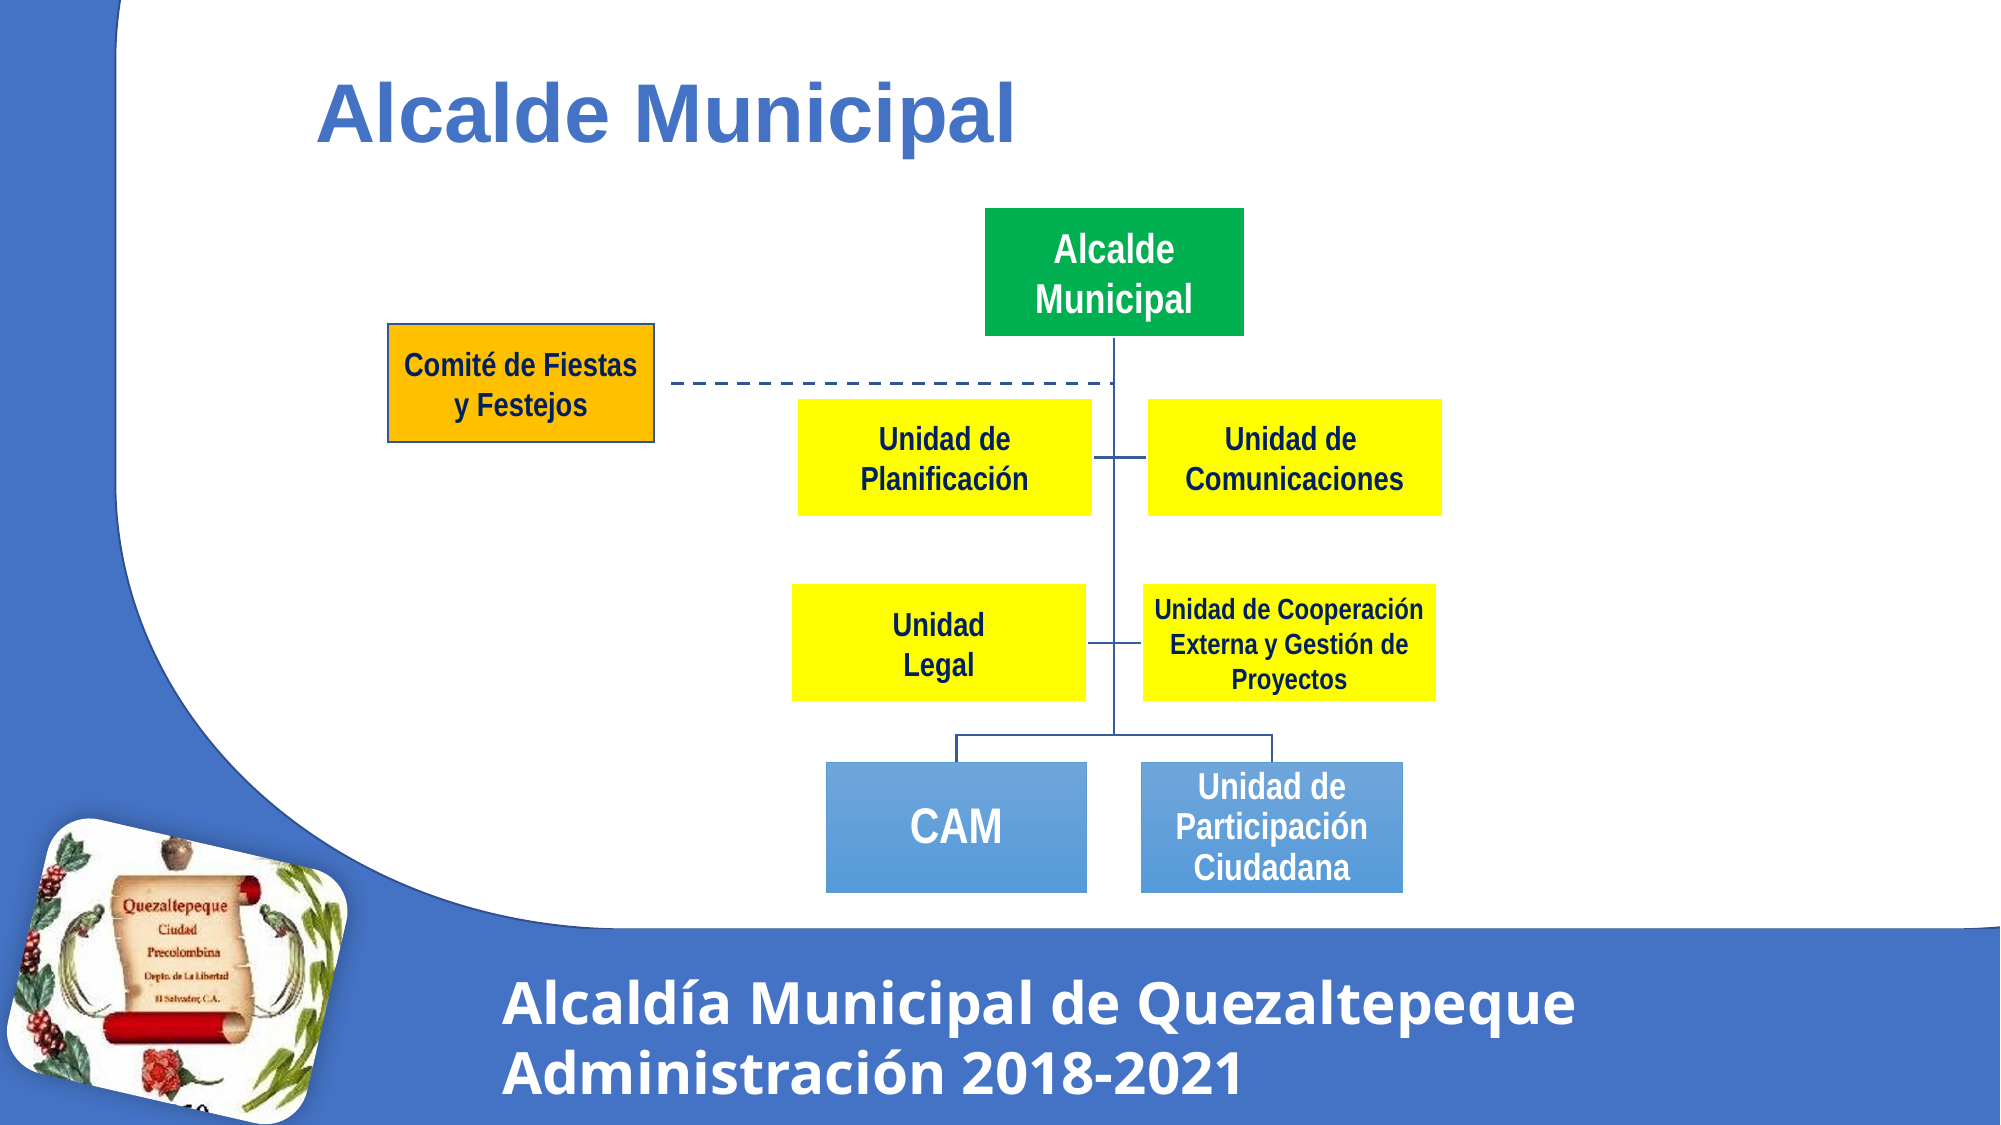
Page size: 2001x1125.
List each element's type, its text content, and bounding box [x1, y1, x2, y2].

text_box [504, 207, 1724, 893]
title Alcalde Municipal [300, 23, 1886, 208]
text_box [388, 323, 1115, 443]
